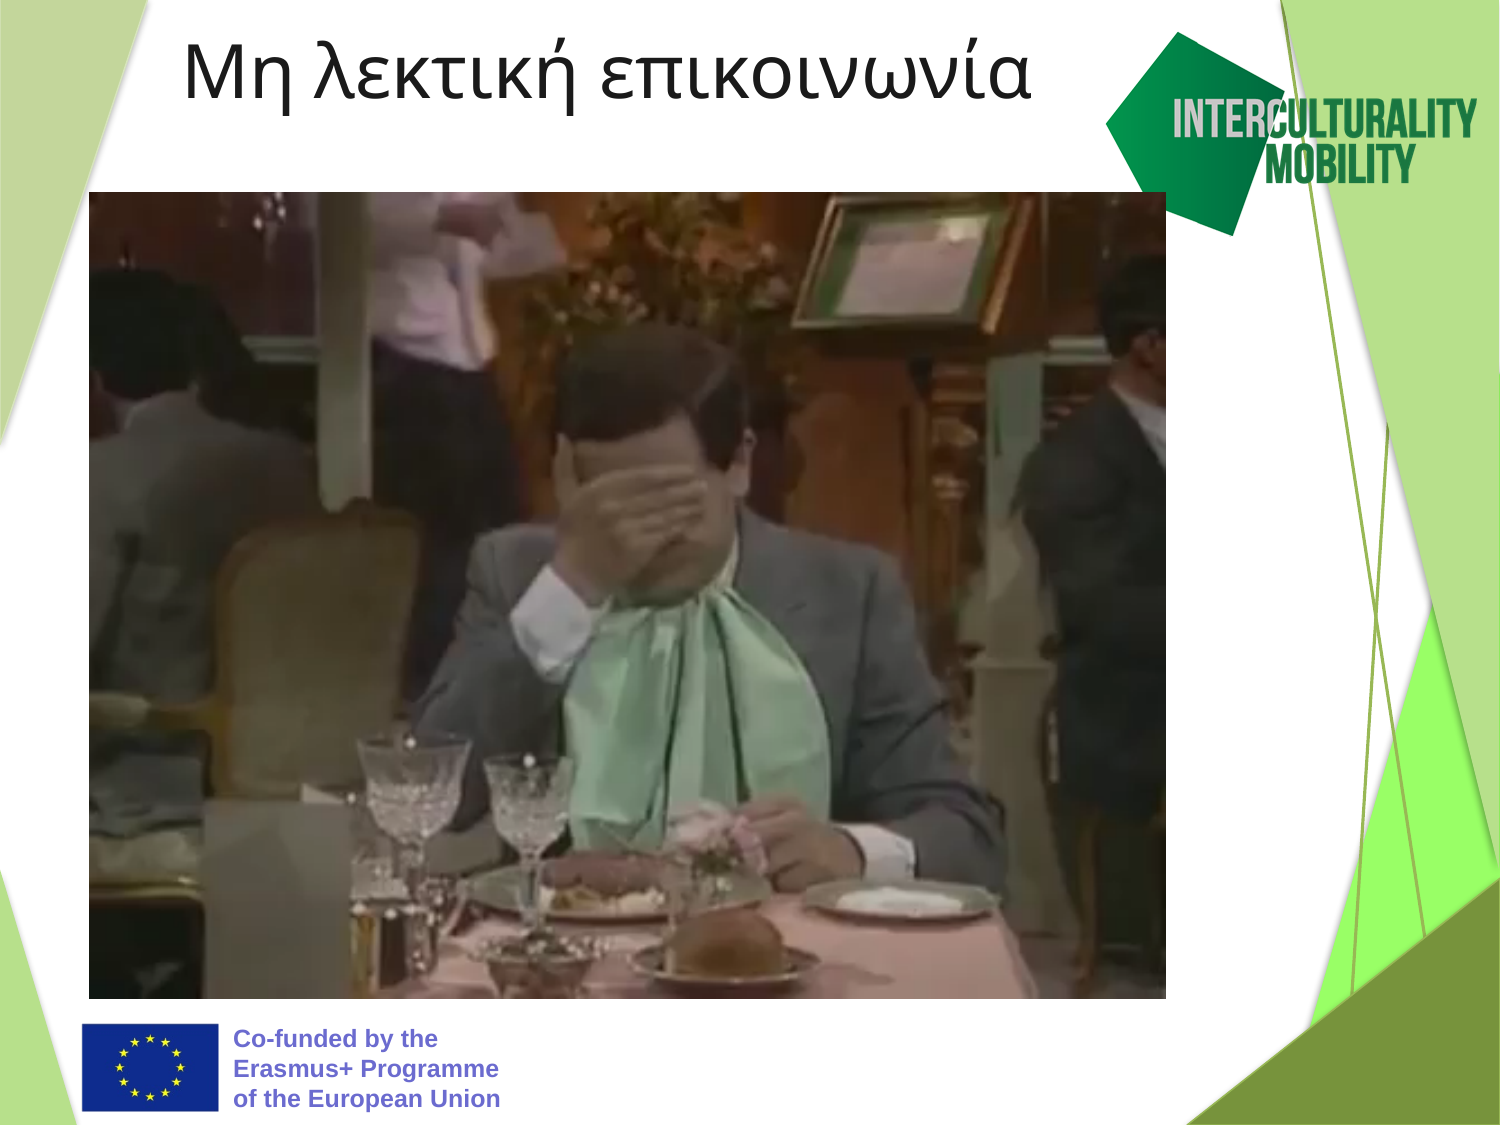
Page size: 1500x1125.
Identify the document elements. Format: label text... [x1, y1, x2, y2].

picture [1104, 30, 1477, 237]
picture [238, 1096, 243, 1105]
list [88, 191, 1167, 1000]
picture [53, 999, 243, 1125]
picture [238, 1032, 243, 1044]
title Μη λεκτική επικοινωνία [17, 0, 1197, 138]
